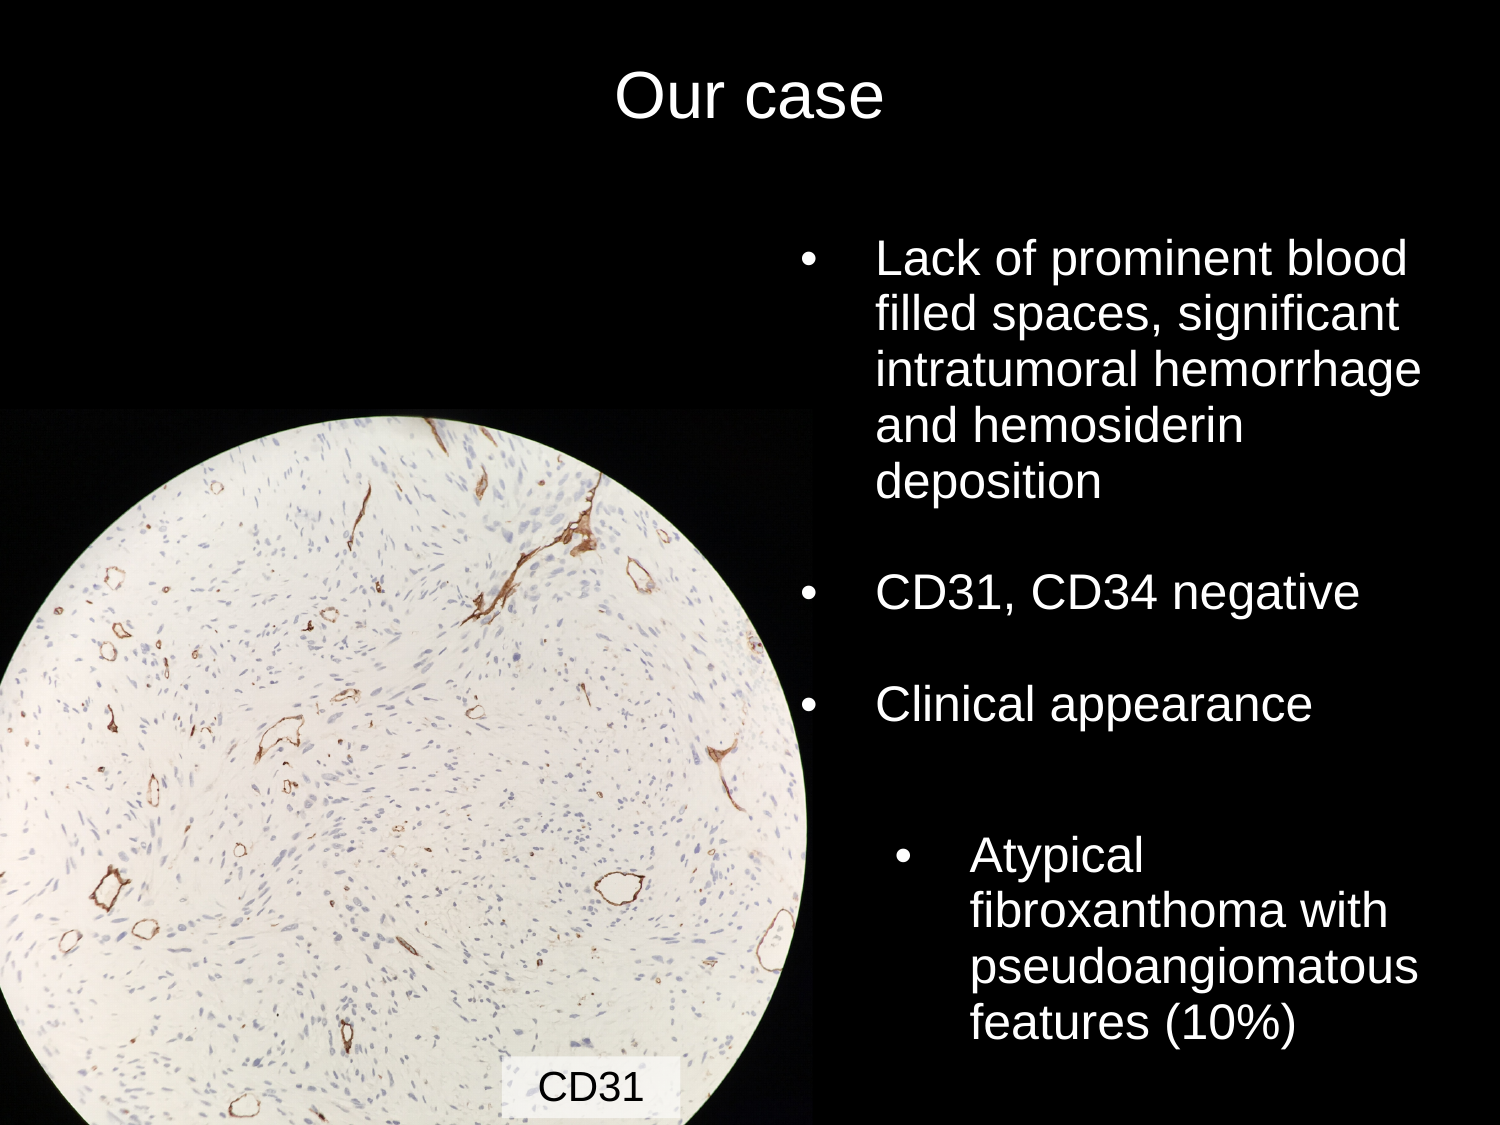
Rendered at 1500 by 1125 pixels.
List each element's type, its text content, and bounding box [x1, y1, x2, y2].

text_box Our case [572, 19, 928, 173]
text_box Lack of prominent blood filled spaces, significant intratumoral hemorrhage and hemosiderin deposition CD31, CD34 negative Clinical appearance [785, 166, 1495, 752]
text_box Atypical fibroxanthoma with pseudoangiomatous features (10%) [879, 763, 1443, 1125]
picture [0, 408, 813, 1125]
